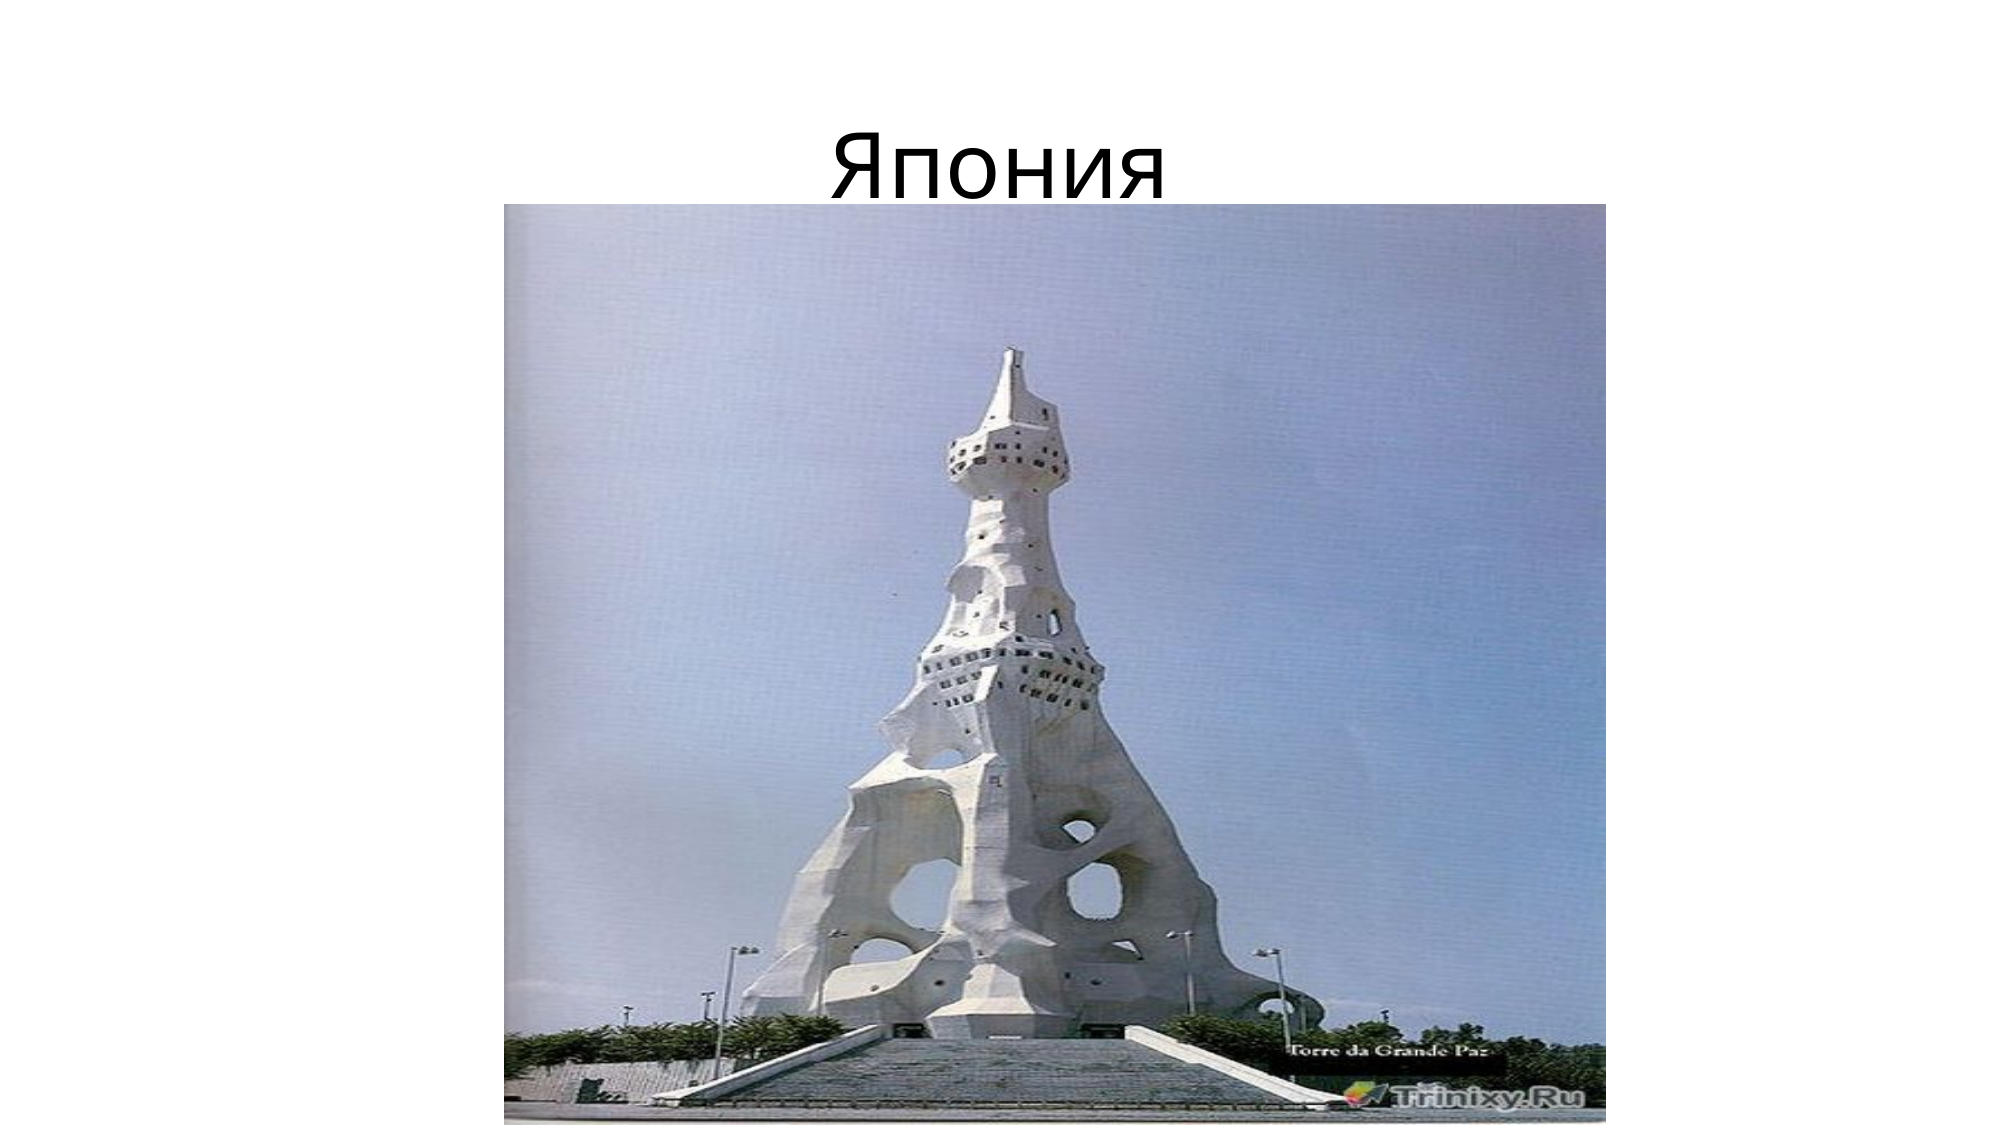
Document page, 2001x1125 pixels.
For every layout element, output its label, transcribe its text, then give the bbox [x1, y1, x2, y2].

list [504, 204, 1606, 1125]
title Япония [137, 59, 1863, 278]
